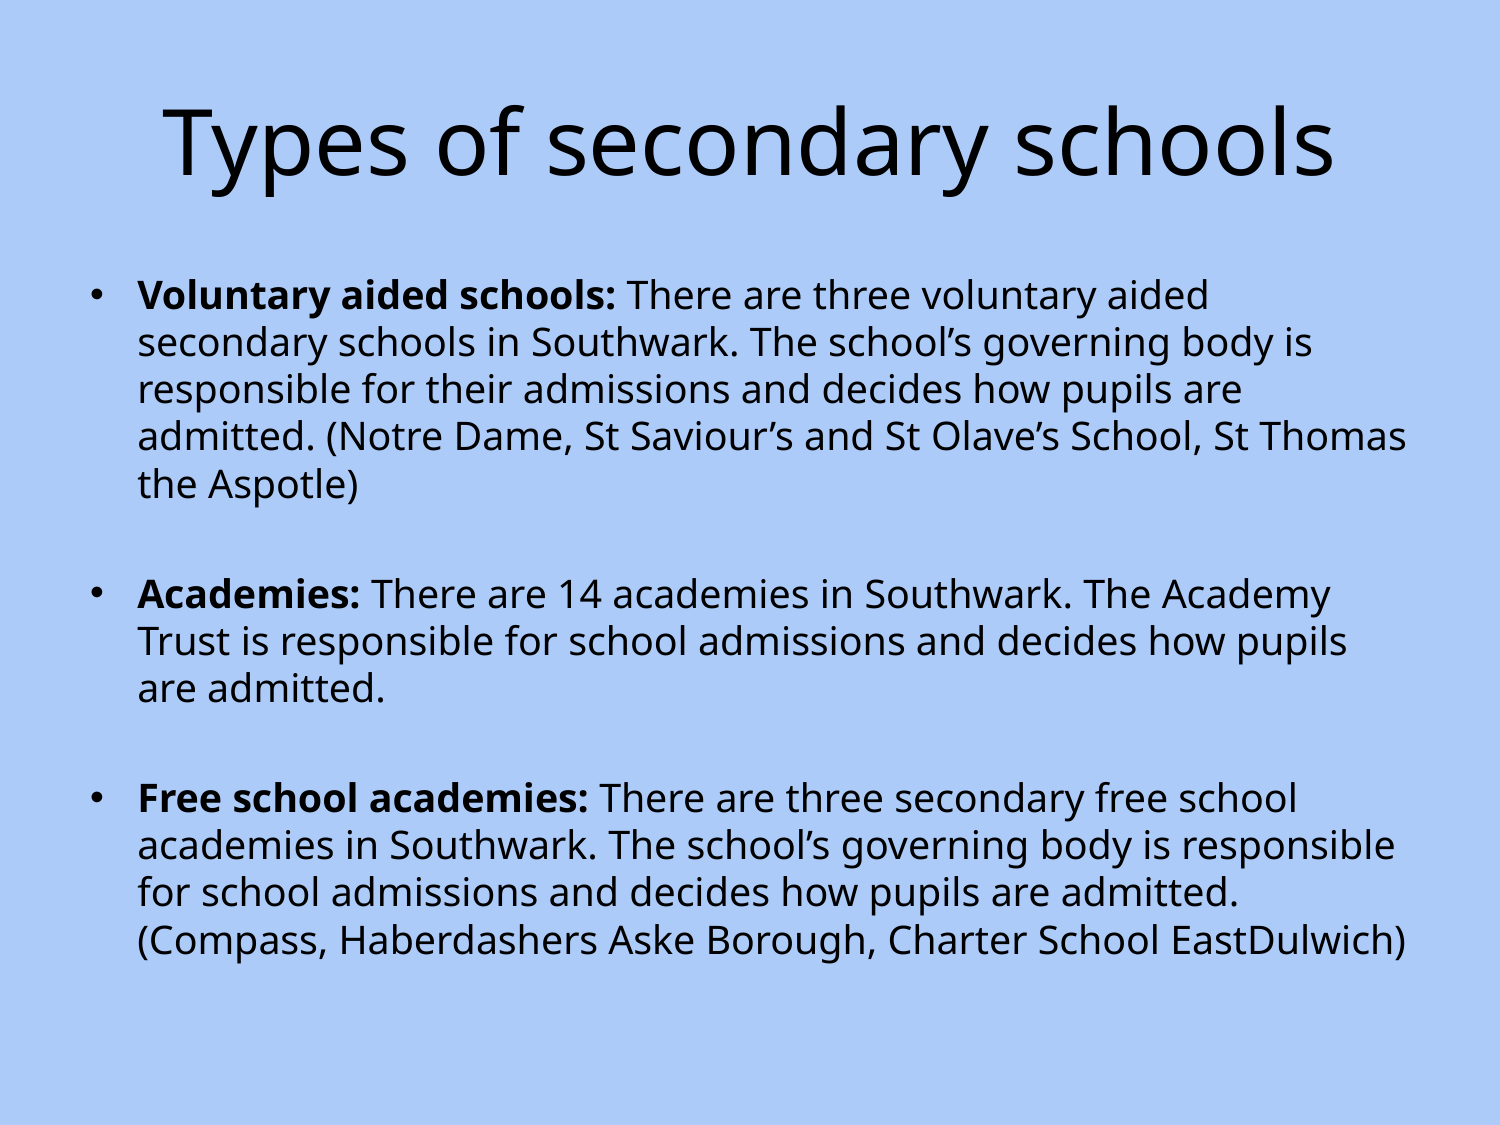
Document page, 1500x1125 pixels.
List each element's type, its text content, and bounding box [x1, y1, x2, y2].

list Voluntary aided schools: There are three voluntary aided secondary schools in Southwark. The school’s governing body is responsible for their admissions and decides how pupils are admitted. (Notre Dame, St Saviour’s and St Olave’s School, St Thomas the Aspotle) Academies: There are 14 academies in Southwark. The Academy Trust is responsible for school admissions and decides how pupils are admitted. Free school academies: There are three secondary free school academies in Southwark. The school’s governing body is responsible for school admissions and decides how pupils are admitted. (Compass, Haberdashers Aske Borough, Charter School EastDulwich) [75, 262, 1425, 1005]
title Types of secondary schools [75, 45, 1425, 233]
